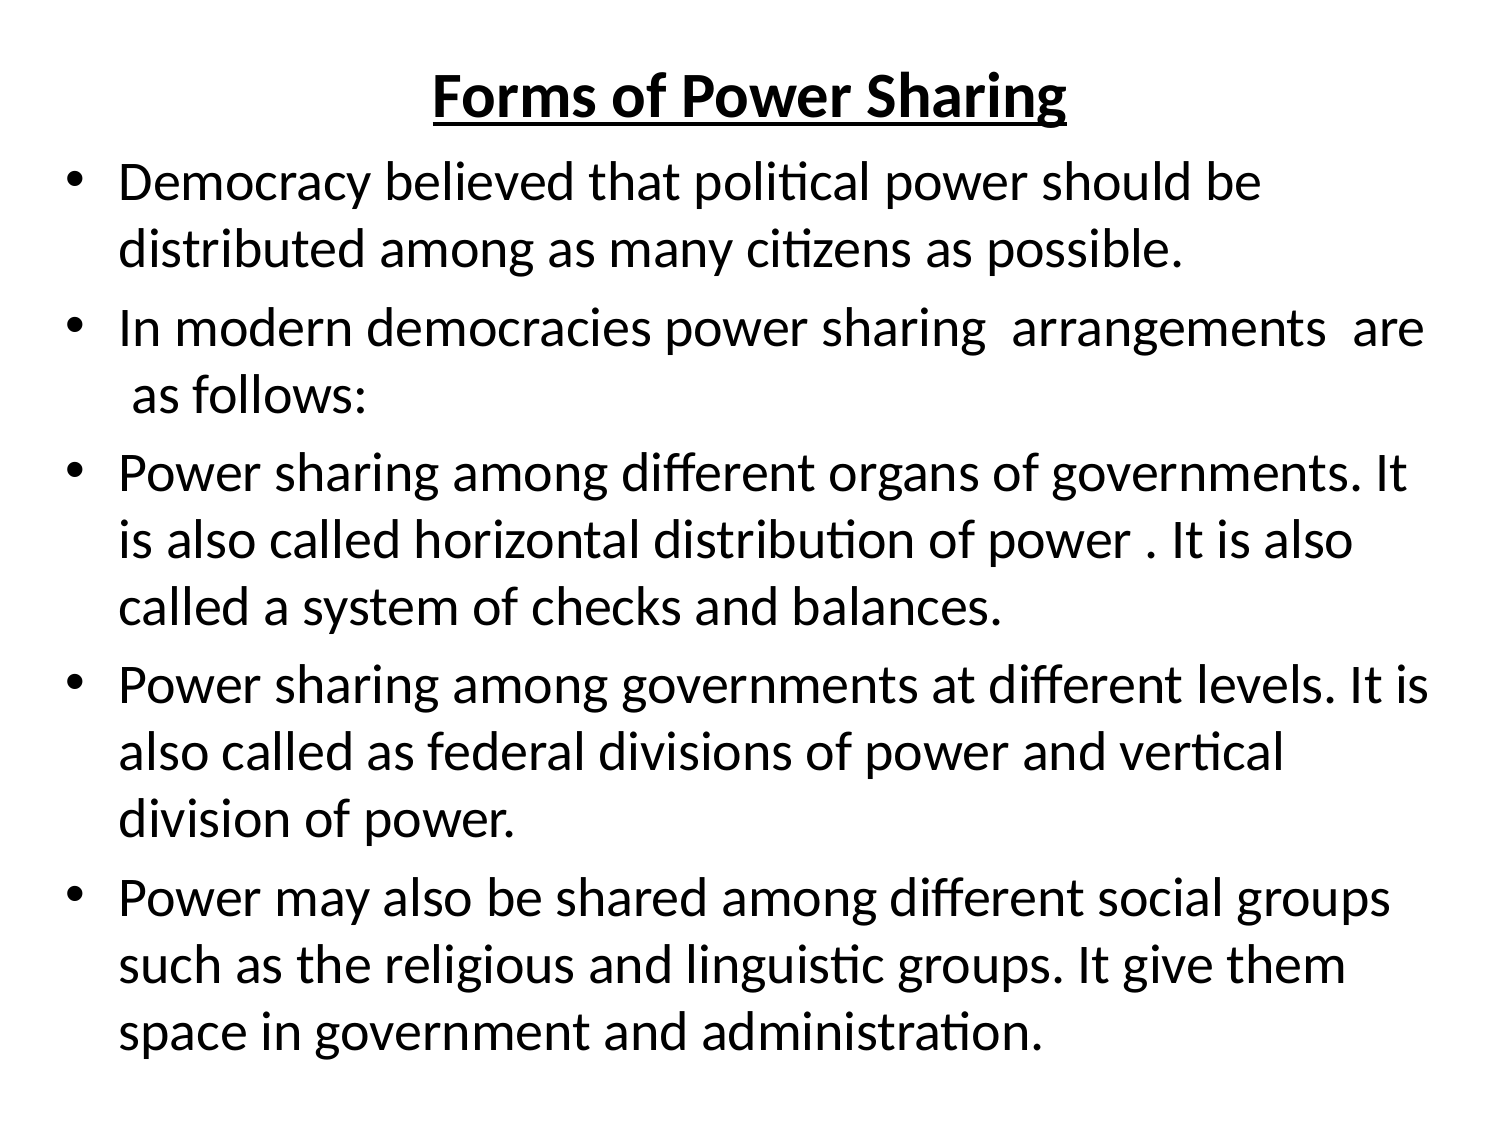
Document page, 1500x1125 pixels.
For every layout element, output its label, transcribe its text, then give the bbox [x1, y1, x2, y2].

title Forms of Power Sharing [75, 45, 1425, 137]
list Democracy believed that political power should be distributed among as many citizens as possible. In modern democracies power sharing arrangements are as follows: Power sharing among different organs of governments. It is also called horizontal distribution of power . It is also called a system of checks and balances. Power sharing among governments at different levels. It is also called as federal divisions of power and vertical division of power. Power may also be shared among different social groups such as the religious and linguistic groups. It give them space in government and administration. [50, 137, 1450, 1075]
